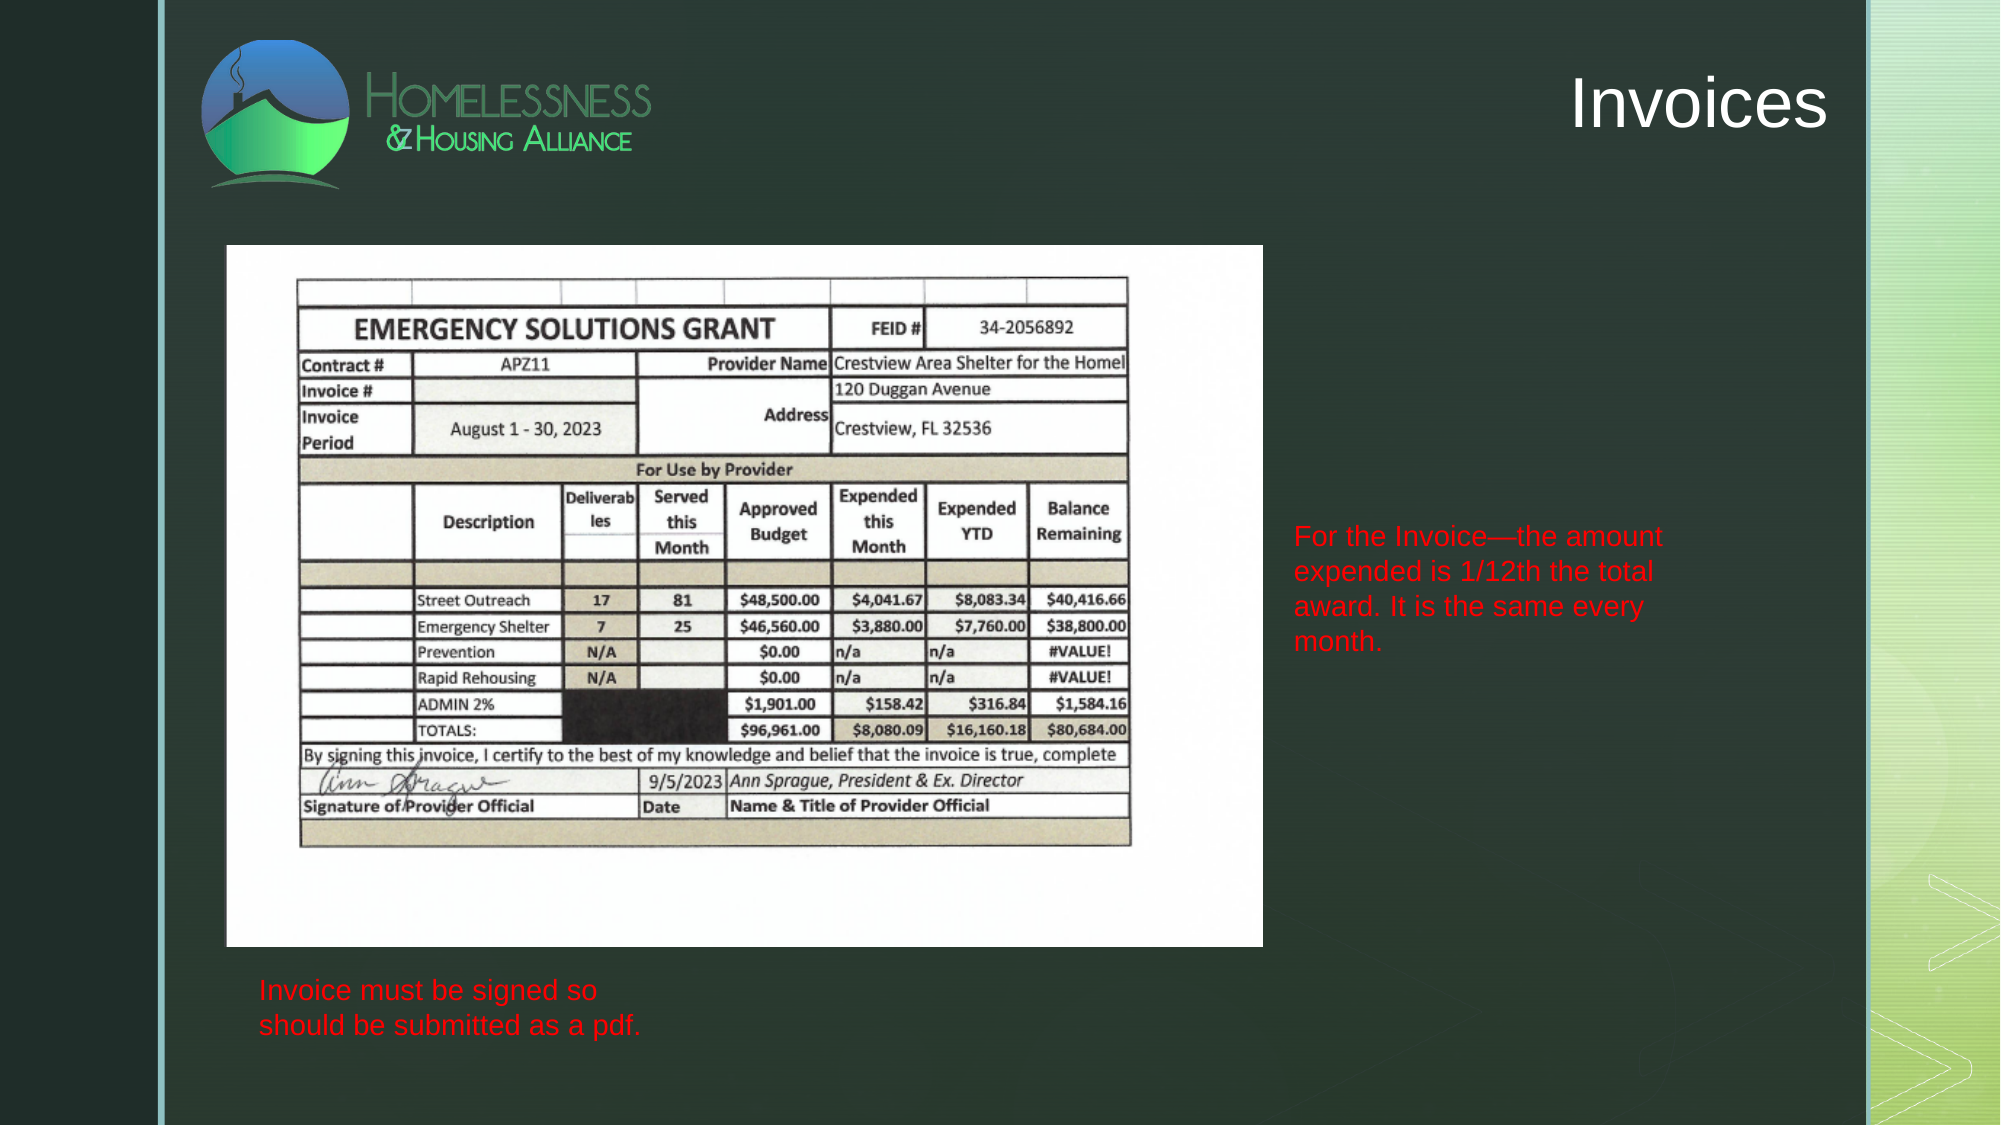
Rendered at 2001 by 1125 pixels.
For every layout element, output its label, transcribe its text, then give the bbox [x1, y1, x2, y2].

picture [177, 40, 677, 218]
text_box Invoice must be signed so should be submitted as a pdf. [243, 963, 707, 1049]
picture [1871, 0, 2001, 1125]
title Invoices [677, 59, 1864, 168]
text_box For the Invoice—the amount expended is 1/12th the total award. It is the same every month. [1278, 509, 1742, 665]
picture [224, 245, 1263, 948]
